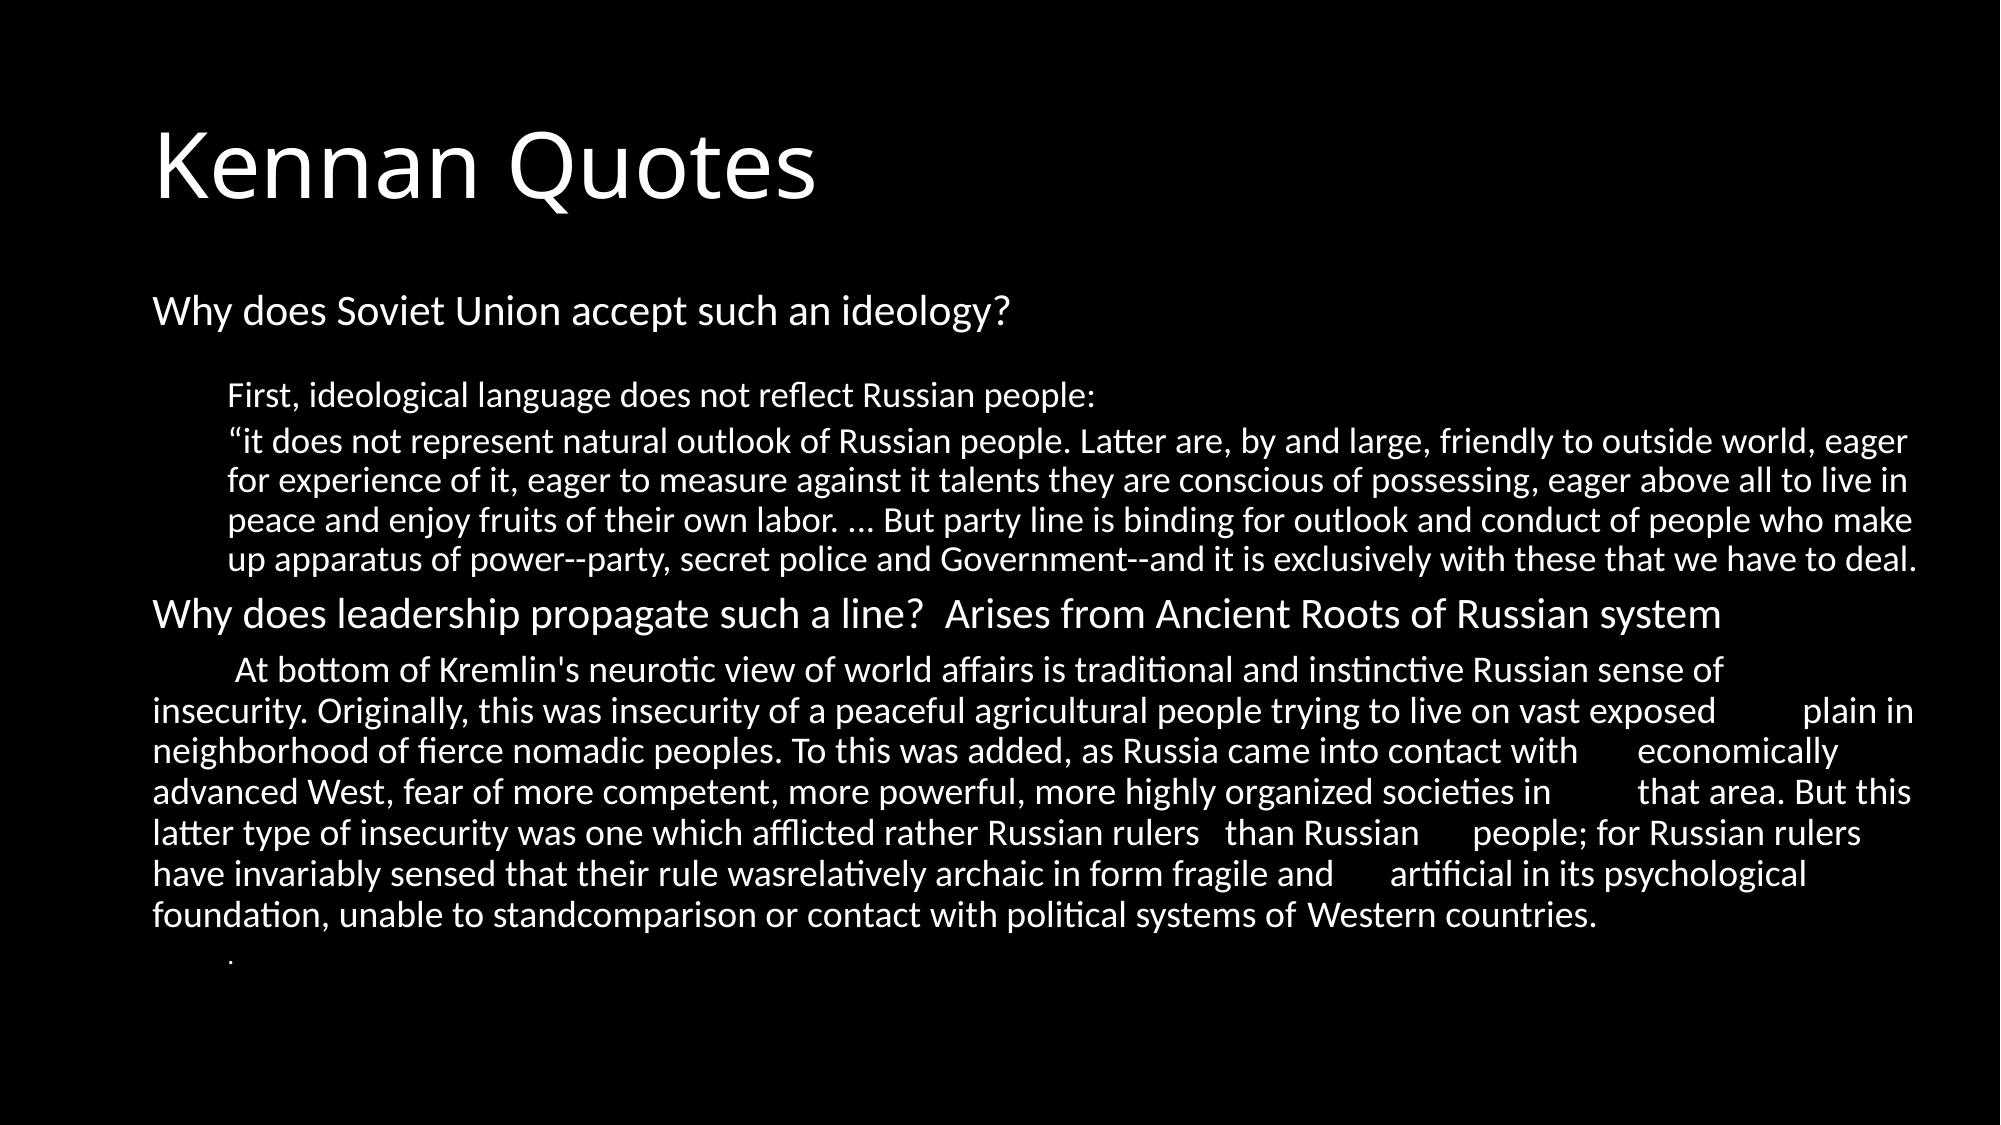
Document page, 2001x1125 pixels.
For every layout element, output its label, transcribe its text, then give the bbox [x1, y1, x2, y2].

title Kennan Quotes [137, 59, 1863, 231]
list Why does Soviet Union accept such an ideology? First, ideological language does not reflect Russian people: “it does not represent natural outlook of Russian people. Latter are, by and large, friendly to outside world, eager for experience of it, eager to measure against it talents they are conscious of possessing, eager above all to live in peace and enjoy fruits of their own labor. ... But party line is binding for outlook and conduct of people who make up apparatus of power--party, secret police and Government--and it is exclusively with these that we have to deal. Why does leadership propagate such a line? Arises from Ancient Roots of Russian system At bottom of Kremlin's neurotic view of world affairs is traditional and instinctive Russian sense of insecurity. Originally, this was insecurity of a peaceful agricultural people trying to live on vast exposed plain in neighborhood of fierce nomadic peoples. To this was added, as Russia came into contact with economically advanced West, fear of more competent, more powerful, more highly organized societies in that area. But this latter type of insecurity was one which afflicted rather Russian rulers than Russian people; for Russian rulers have invariably sensed that their rule wasrelatively archaic in form fragile and artificial in its psychological foundation, unable to standcomparison or contact with political systems of Western countries. . [137, 231, 1937, 1014]
